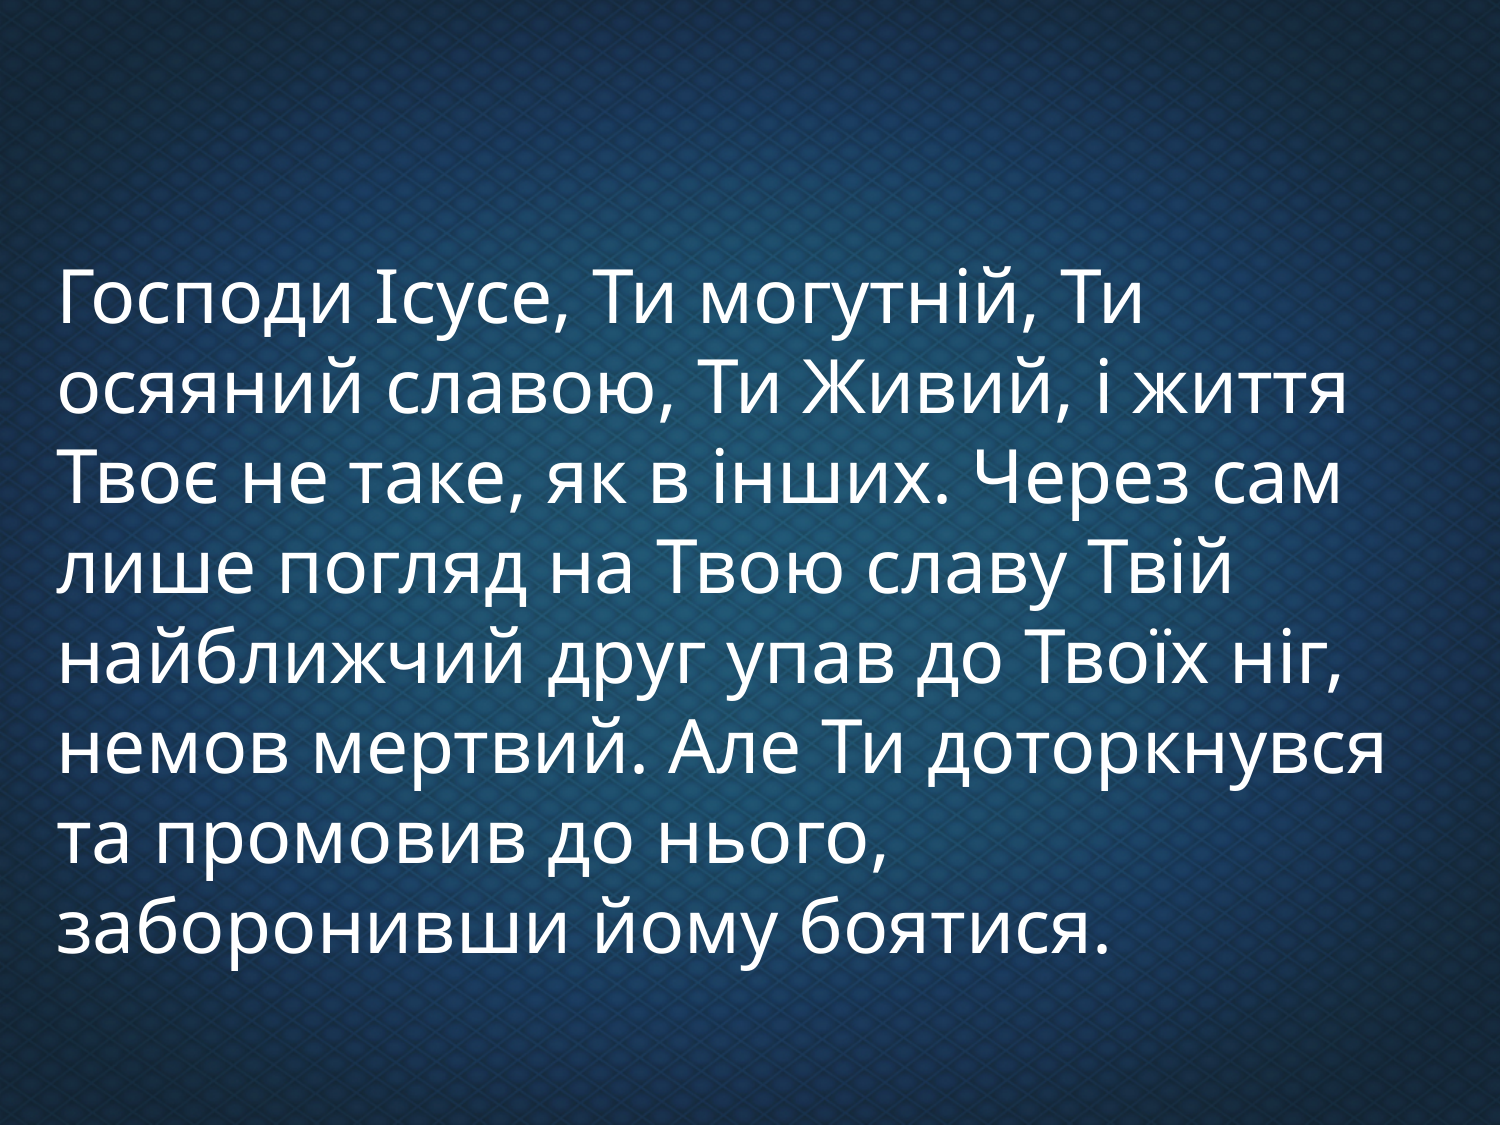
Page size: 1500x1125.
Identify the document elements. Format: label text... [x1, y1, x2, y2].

picture [0, 0, 1500, 1125]
text_box Господи Ісусе, Ти могутній, Ти осяяний славою, Ти Живий, і життя Твоє не таке, як в інших. Через сам лише погляд на Твою славу Твій найближчий друг упав до Твоїх ніг, немов мертвий. Але Ти доторкнувся та промовив до нього, заборонивши йому боятися. [41, 54, 1436, 976]
